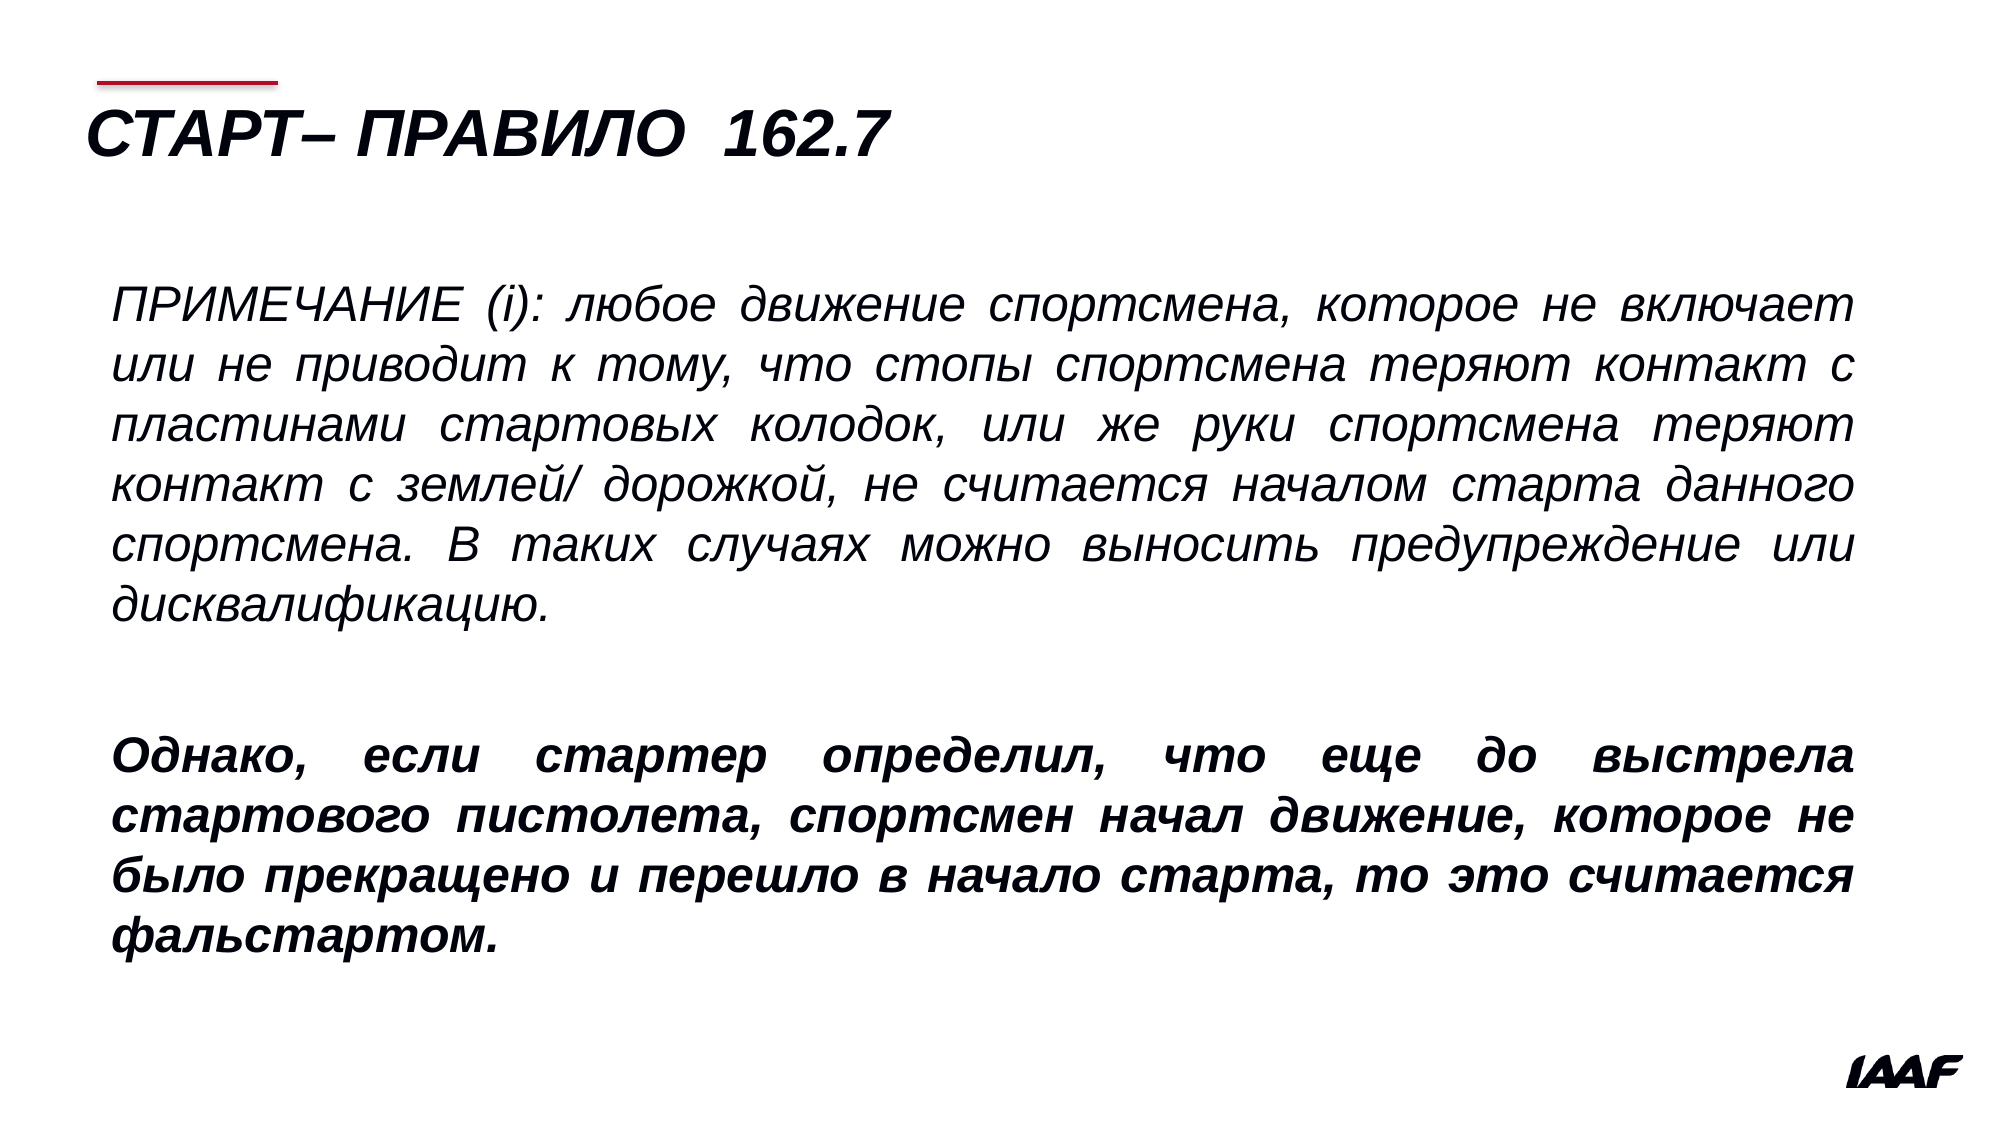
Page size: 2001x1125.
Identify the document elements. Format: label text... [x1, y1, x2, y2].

list ПРИМЕЧАНИЕ (i): любое движение спортсмена, которое не включает или не приводит к тому, что стопы спортсмена теряют контакт с пластинами стартовых колодок, или же руки спортсмена теряют контакт с землей/ дорожкой, не считается началом старта данного спортсмена. В таких случаях можно выносить предупреждение или дисквалификацию. Однако, если стартер определил, что еще до выстрела стартового пистолета, спортсмен начал движение, которое не было прекращено и перешло в начало старта, то это считается фальстартом. [96, 202, 1871, 1048]
title СТАРТ– ПРАВИЛО 162.7 [70, 82, 1871, 203]
